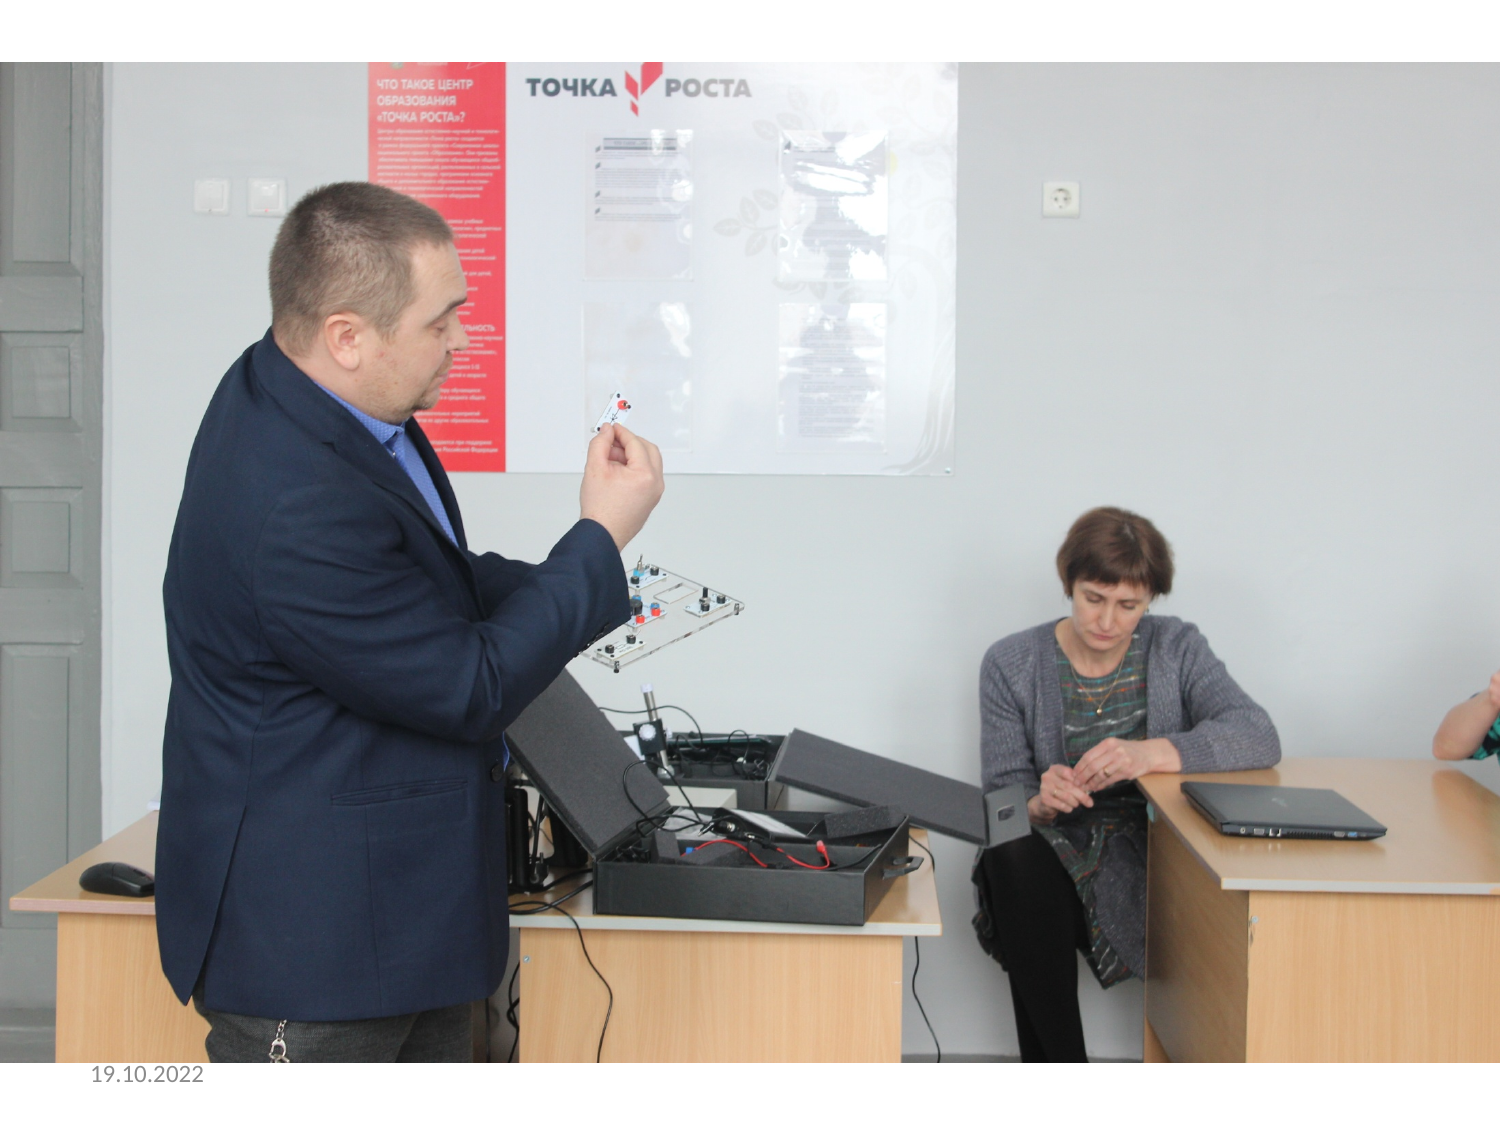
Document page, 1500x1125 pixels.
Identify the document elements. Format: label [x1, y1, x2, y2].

picture [0, 62, 1500, 1063]
slide_number [75, 1070, 425, 1103]
